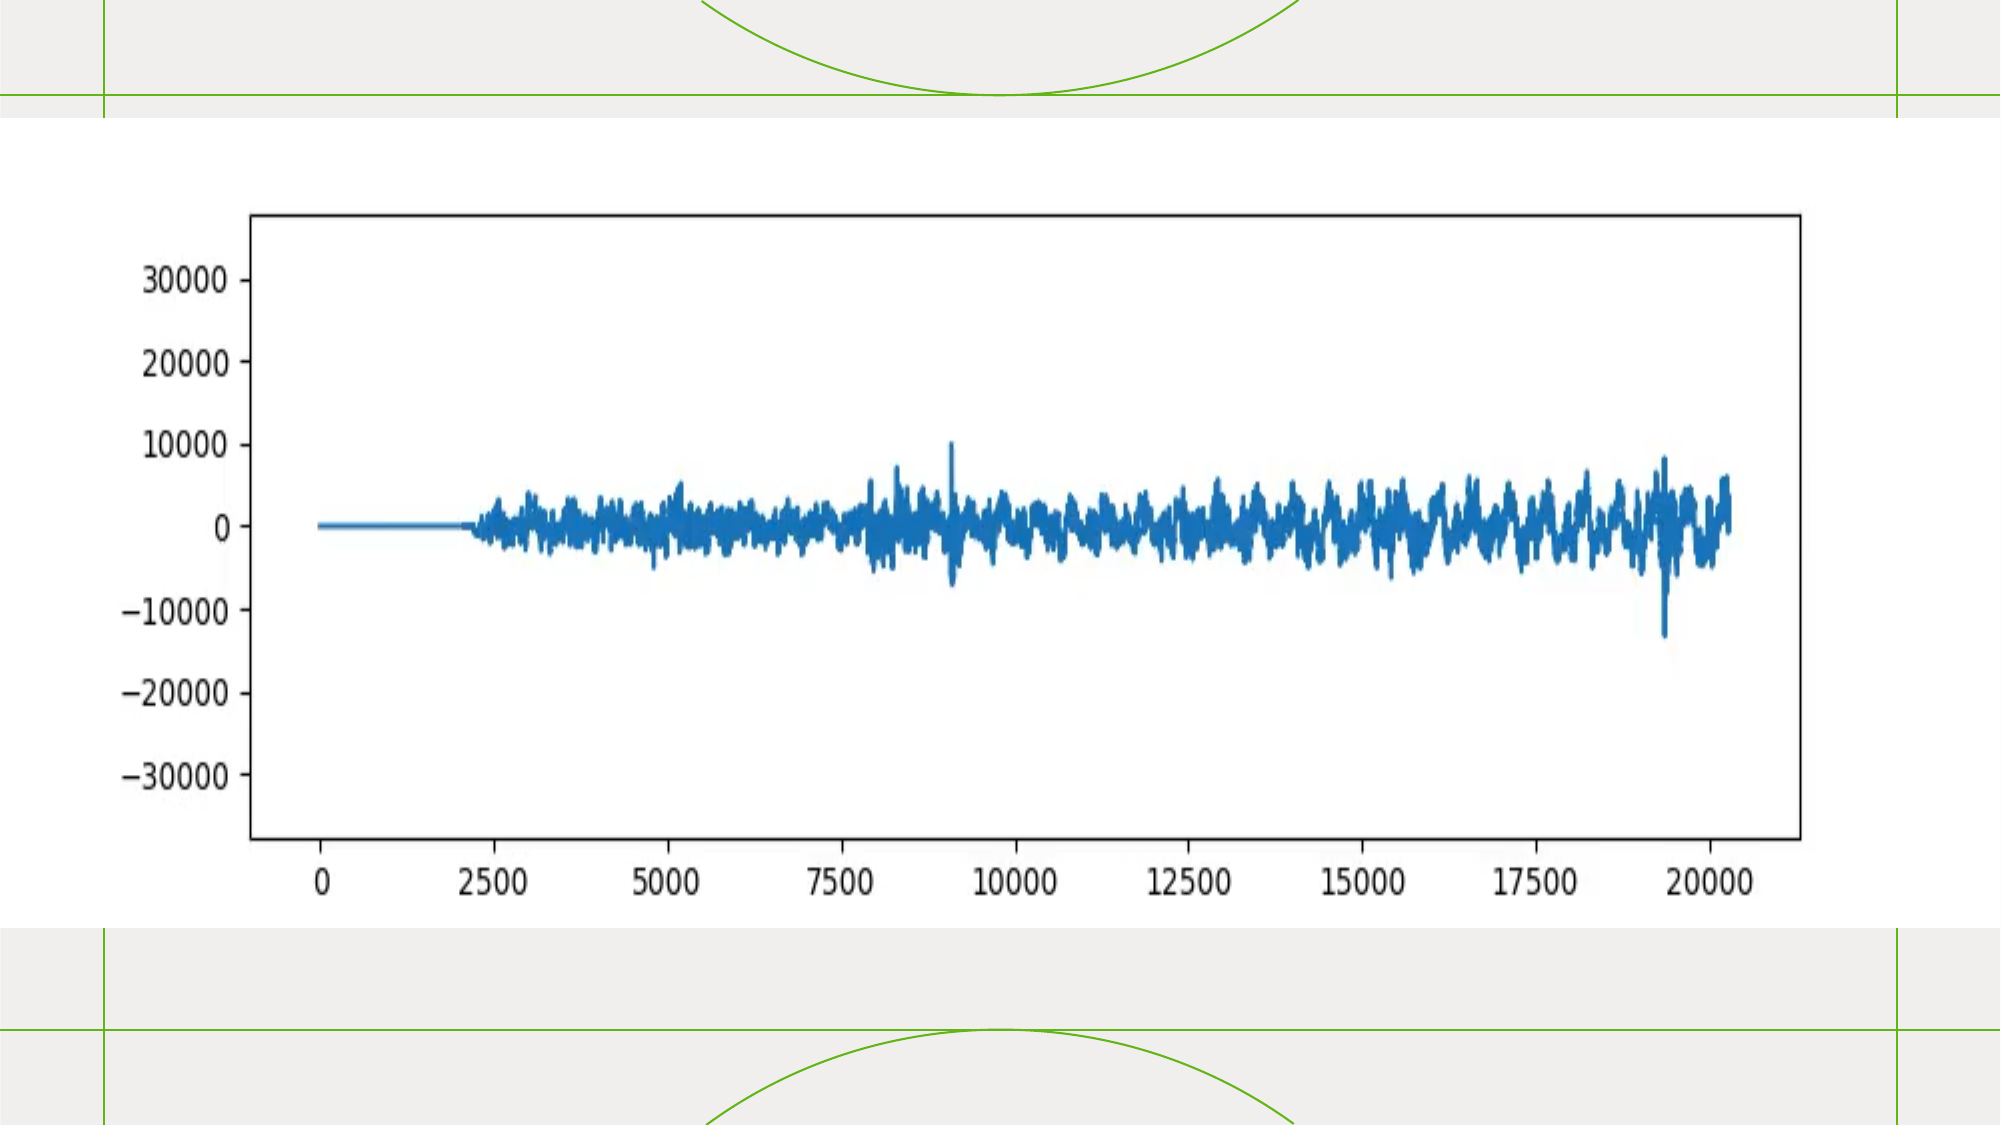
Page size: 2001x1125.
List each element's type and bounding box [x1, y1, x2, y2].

text_box [0, 117, 2000, 929]
